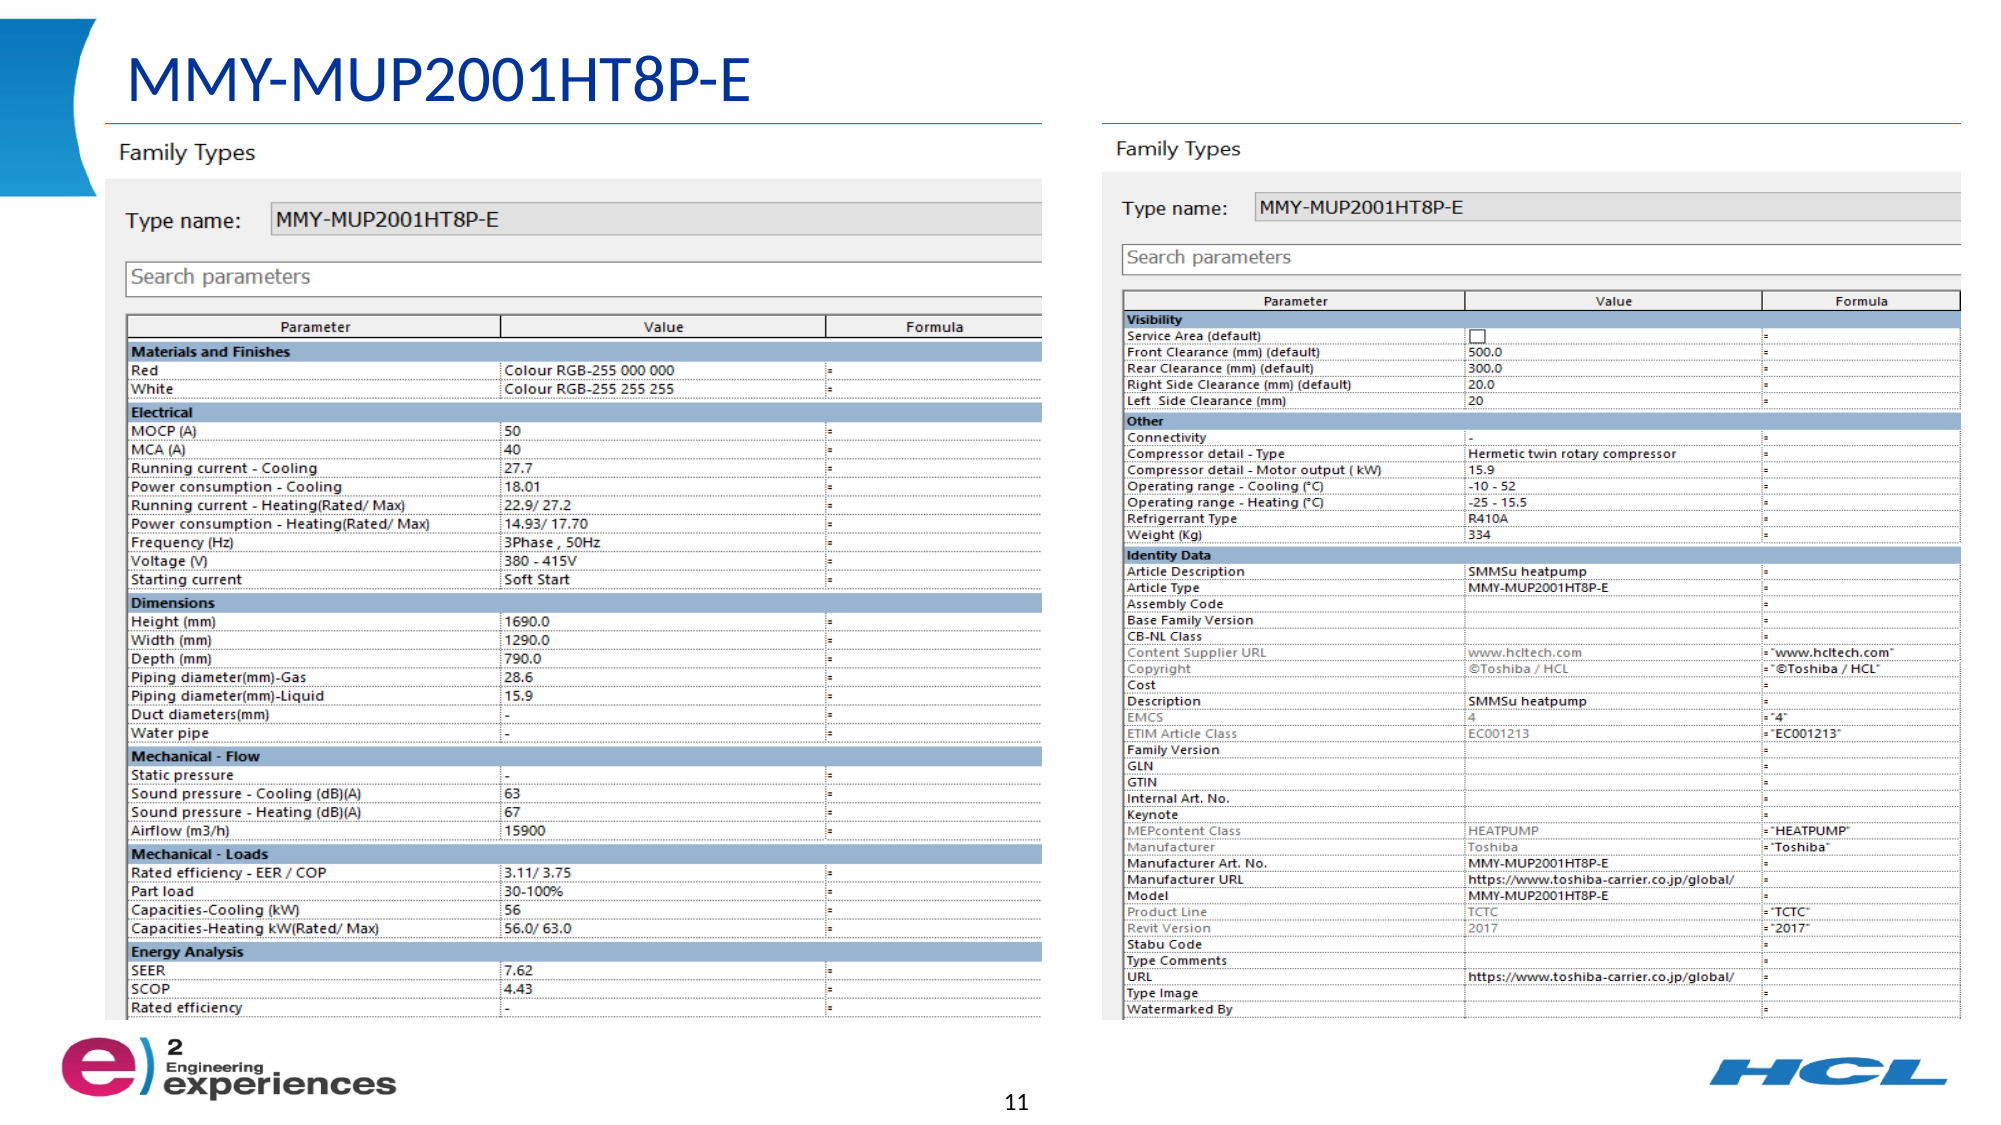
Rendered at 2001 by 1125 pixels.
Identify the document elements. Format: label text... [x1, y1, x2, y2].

picture [0, 0, 2000, 1125]
text_box MMY-MUP2001HT8P-E [111, 27, 767, 121]
